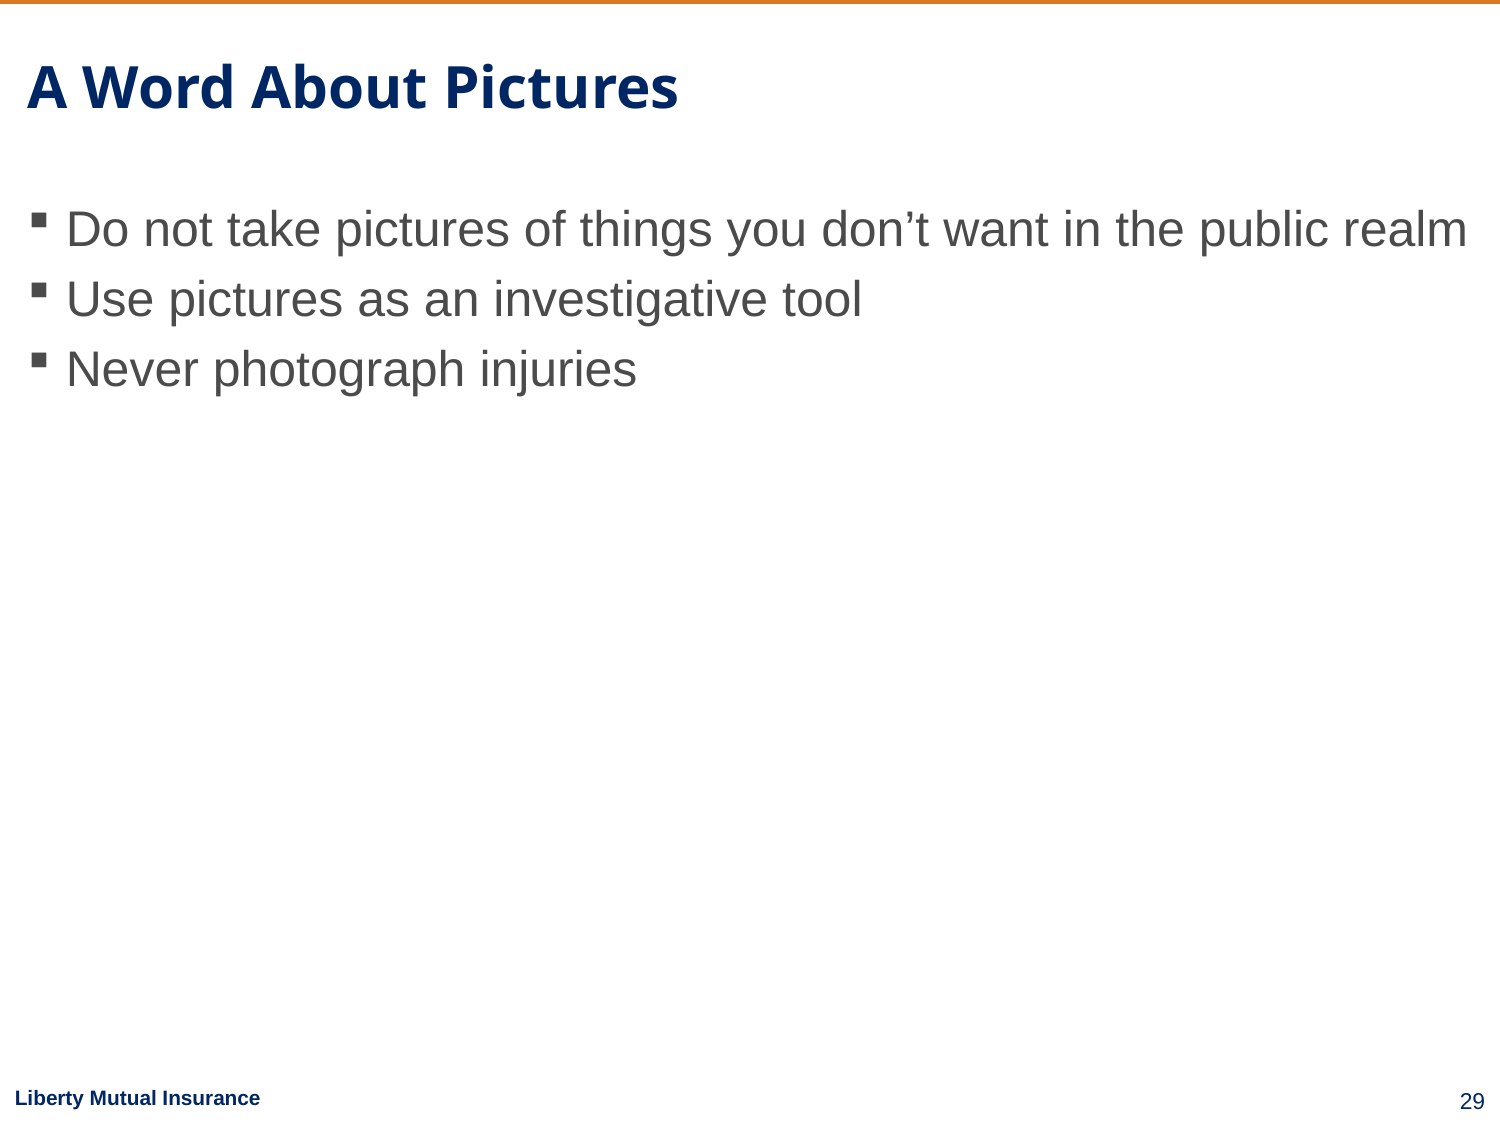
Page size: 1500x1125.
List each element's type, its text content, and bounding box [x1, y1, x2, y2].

list Do not take pictures of things you don’t want in the public realm Use pictures as an investigative tool Never photograph injuries [12, 189, 1488, 1038]
title A Word About Pictures [12, 8, 1488, 163]
